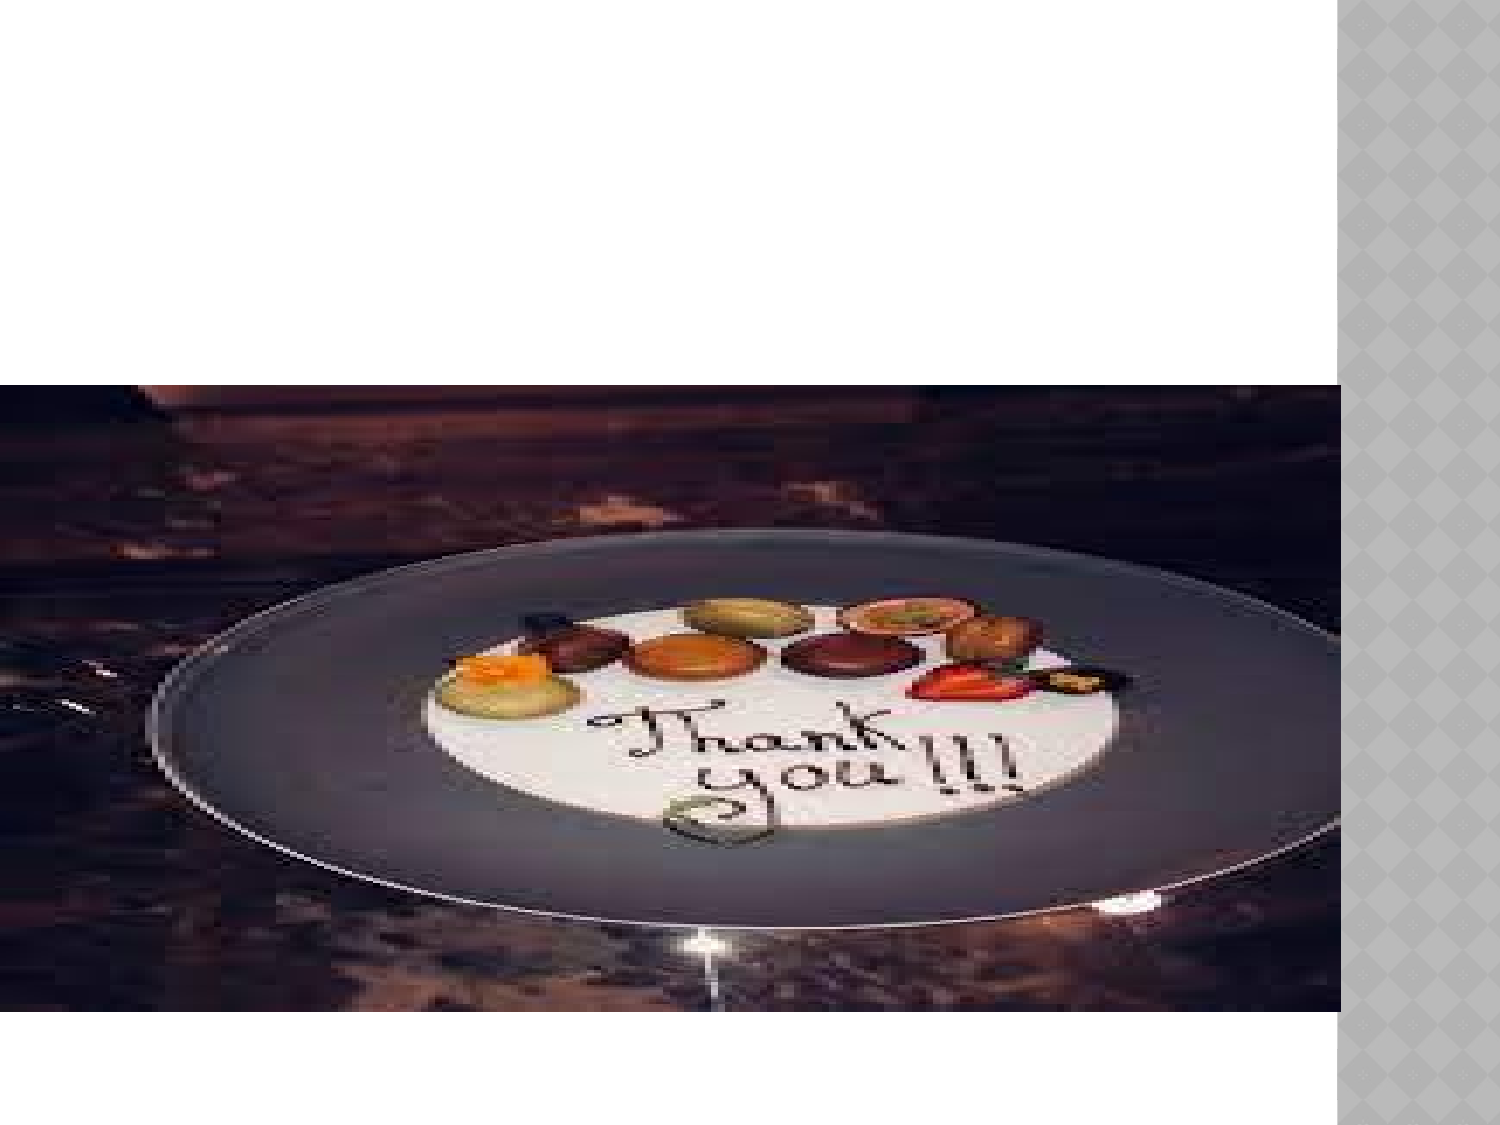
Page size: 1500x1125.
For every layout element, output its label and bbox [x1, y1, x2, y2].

list [0, 384, 1341, 1012]
